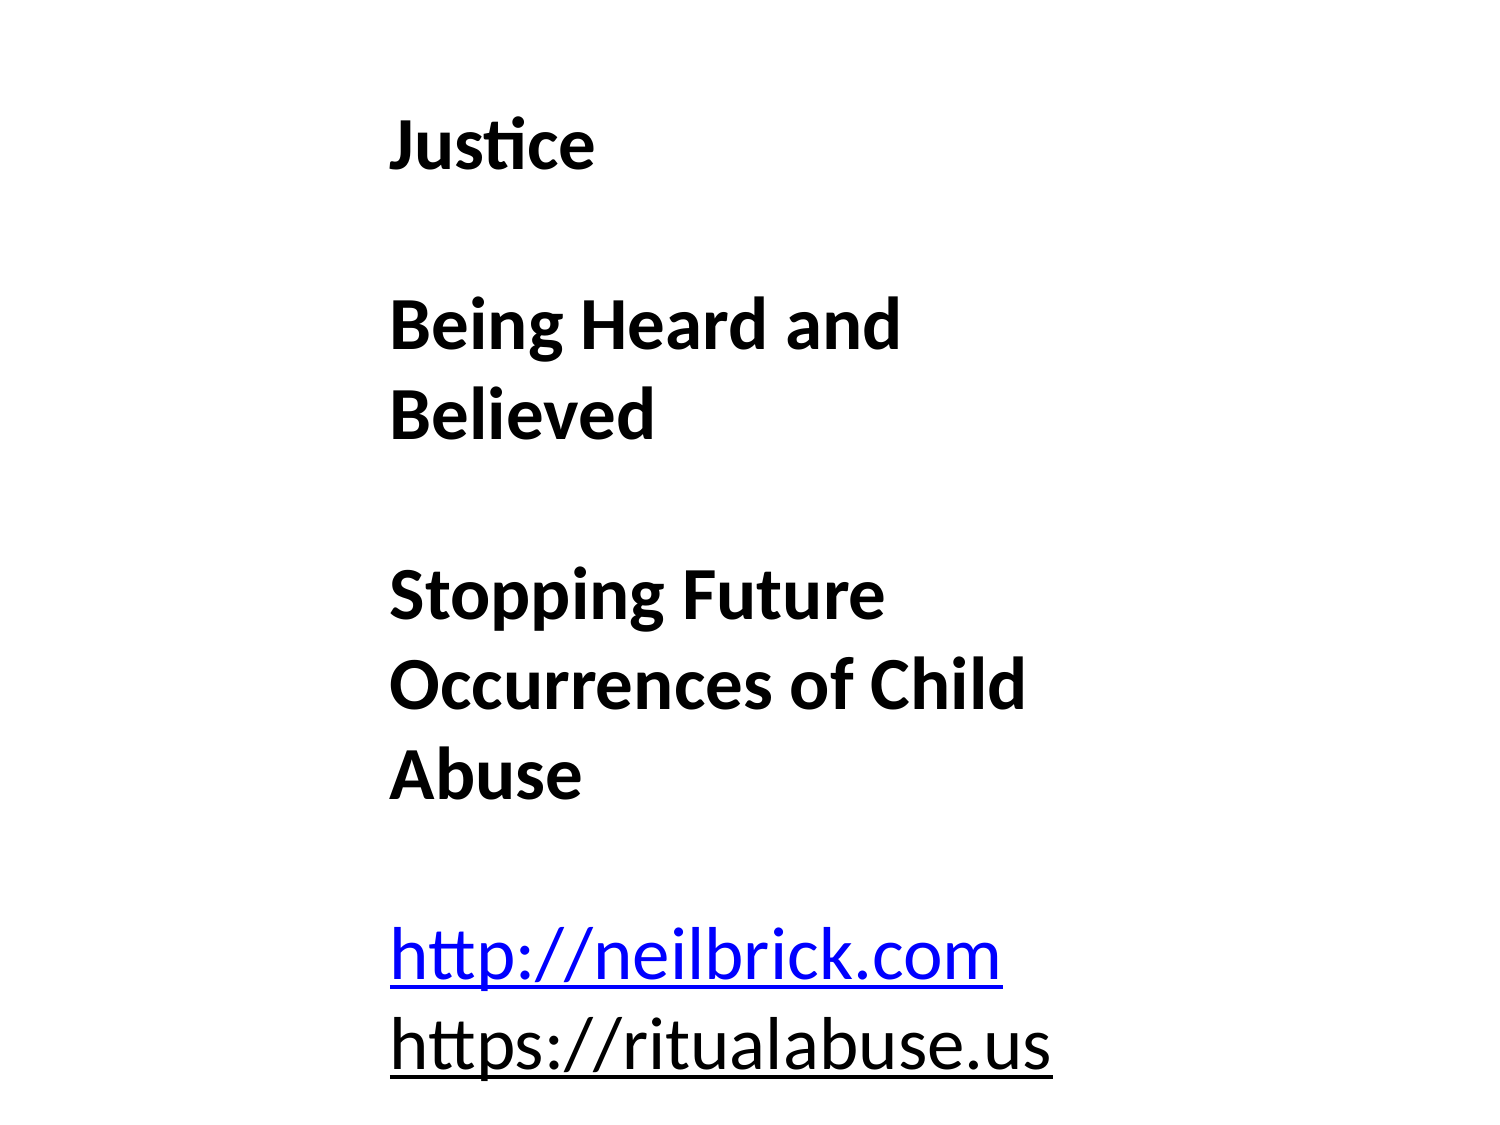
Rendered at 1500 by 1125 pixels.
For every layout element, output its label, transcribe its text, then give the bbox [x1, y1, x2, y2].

text_box Justice Being Heard and Believed Stopping Future Occurrences of Child Abuse http://neilbrick.com https://ritualabuse.us [374, 87, 1125, 1093]
